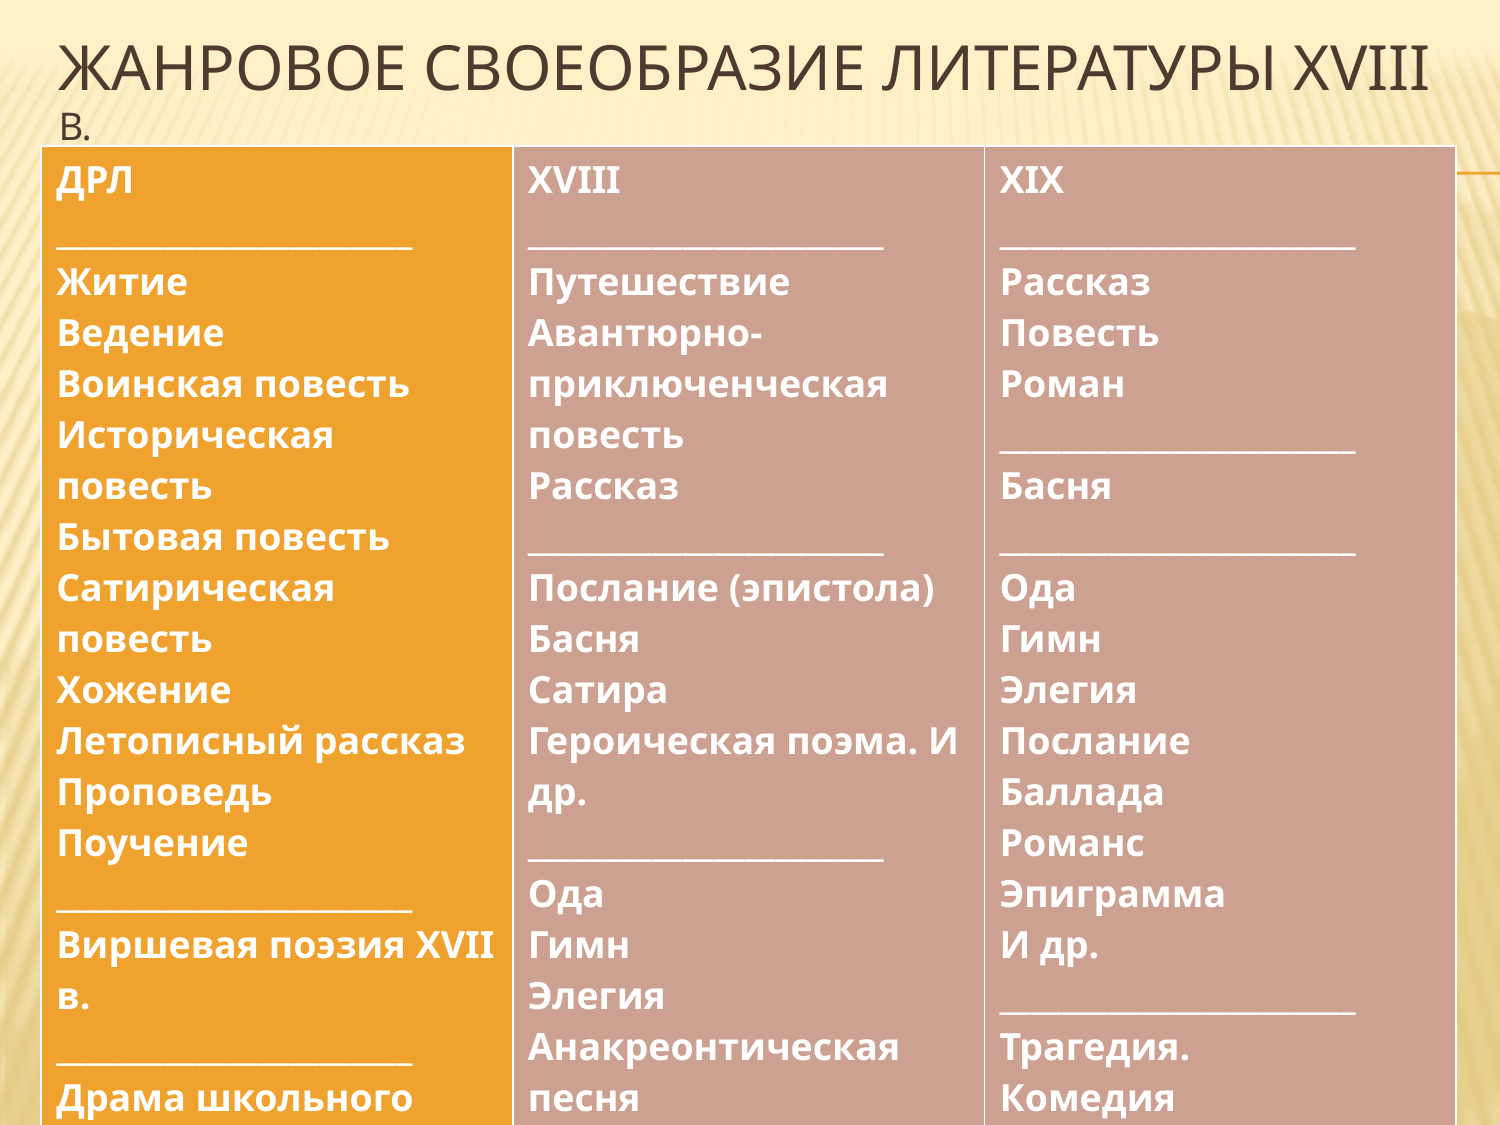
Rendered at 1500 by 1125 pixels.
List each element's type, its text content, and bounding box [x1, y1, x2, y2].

table_header XVIII _______________________ Путешествие Авантюрно-приключенческая повесть Рассказ _______________________ Послание (эпистола) Басня Сатира Героическая поэма. И др. _______________________ Ода Гимн Элегия Анакреонтическая песня И др. _______________________ Комедия Трагедия Трагедокомедия [514, 147, 984, 1125]
table_header XIX _______________________ Рассказ Повесть Роман _______________________ Басня _______________________ Ода Гимн Элегия Послание Баллада Романс Эпиграмма И др. _______________________ Трагедия. Комедия Водевиль Фарс [985, 147, 1455, 1125]
title Жанровое своеобразие литературы XVIII в. [43, 19, 1469, 157]
table_header ДРЛ _______________________ Житие Ведение Воинская повесть Историческая повесть Бытовая повесть Сатирическая повесть Хожение Летописный рассказ Проповедь Поучение _______________________ Виршевая поэзия XVII в. _______________________ Драма школьного театра [42, 147, 512, 1125]
